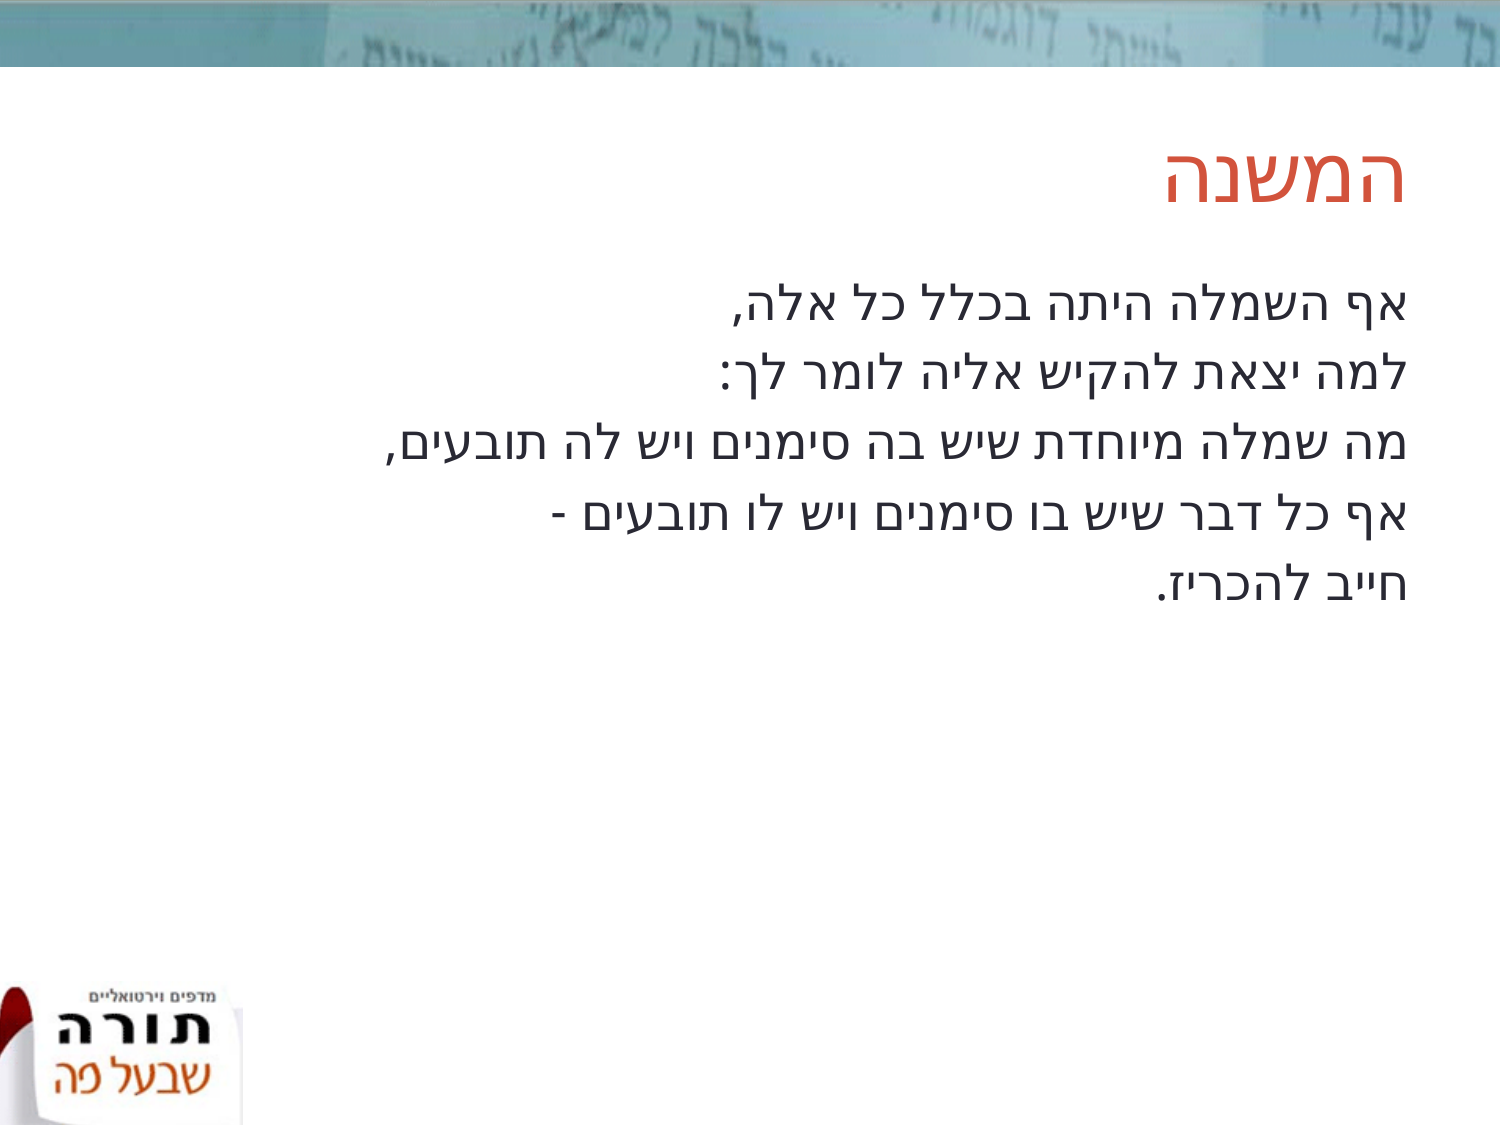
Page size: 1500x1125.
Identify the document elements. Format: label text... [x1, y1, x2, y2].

picture [0, 0, 1500, 67]
list אף השמלה היתה בכלל כל אלה, למה יצאת להקיש אליה לומר לך: מה שמלה מיוחדת שיש בה סימנים ויש לה תובעים, אף כל דבר שיש בו סימנים ויש לו תובעים - חייב להכריז. [75, 262, 1425, 1063]
title המשנה [75, 87, 1425, 250]
picture [0, 980, 243, 1125]
